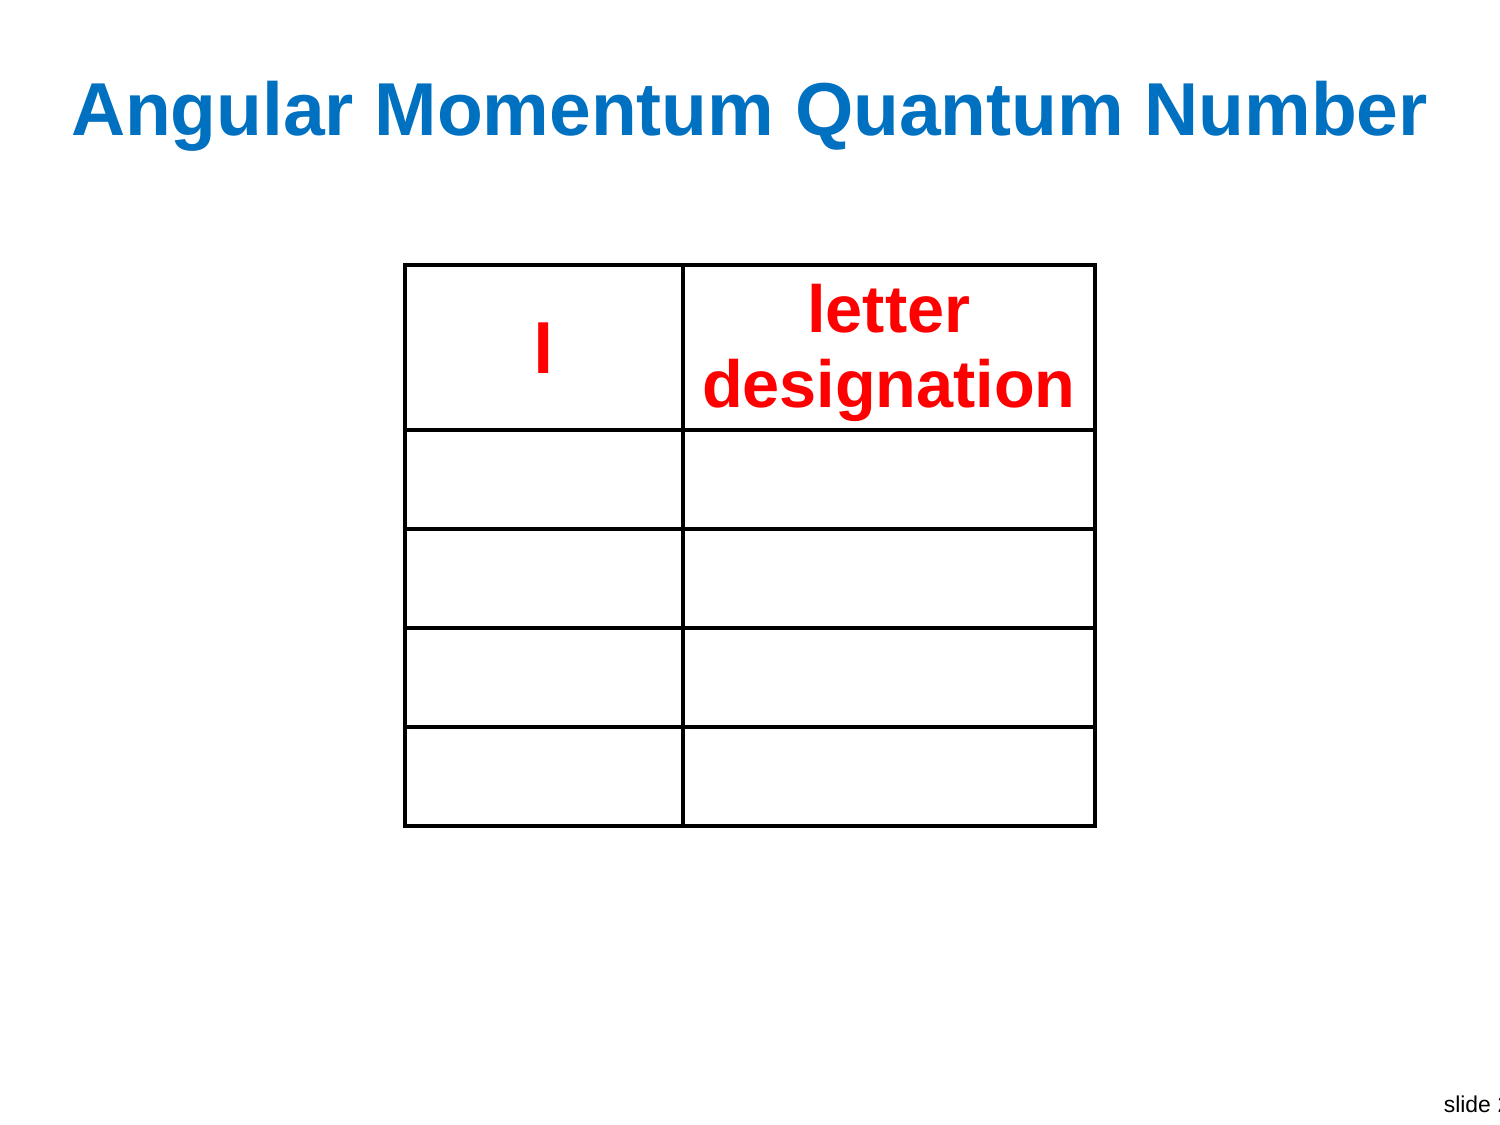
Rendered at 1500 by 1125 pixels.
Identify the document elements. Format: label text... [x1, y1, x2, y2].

table_cell [407, 432, 681, 527]
title Angular Momentum Quantum Number [30, 45, 1470, 165]
table_cell [407, 729, 681, 824]
table_cell [407, 531, 681, 626]
table_header l [407, 267, 681, 428]
table_cell [685, 729, 1093, 824]
table_cell [685, 630, 1093, 725]
table_cell [685, 432, 1093, 527]
table_cell [407, 630, 681, 725]
table_header letter designation [685, 267, 1093, 428]
table_cell [685, 531, 1093, 626]
